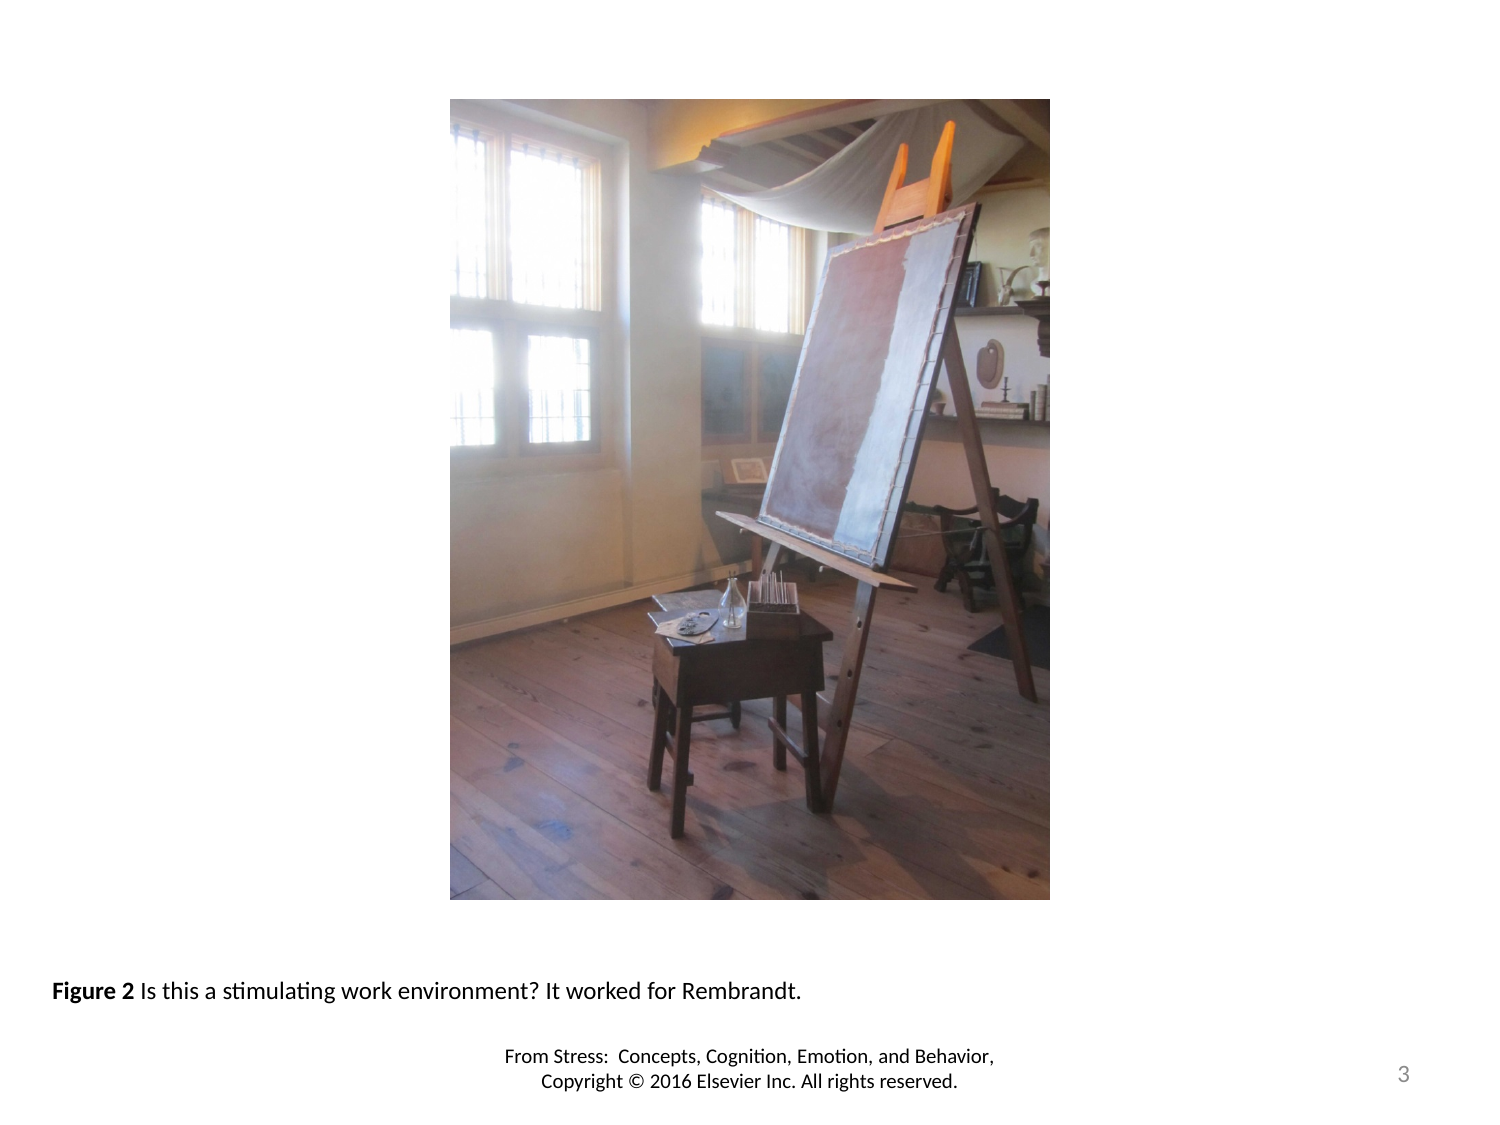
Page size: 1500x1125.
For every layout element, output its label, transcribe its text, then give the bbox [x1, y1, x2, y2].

picture [449, 98, 1051, 900]
slide_number 3 [1074, 1042, 1425, 1103]
text_box Figure 2 Is this a stimulating work environment? It worked for Rembrandt. [37, 967, 1463, 1012]
footer From Stress: Concepts, Cognition, Emotion, and Behavior, Copyright © 2016 Elsevier Inc. All rights reserved. [212, 1037, 1288, 1098]
